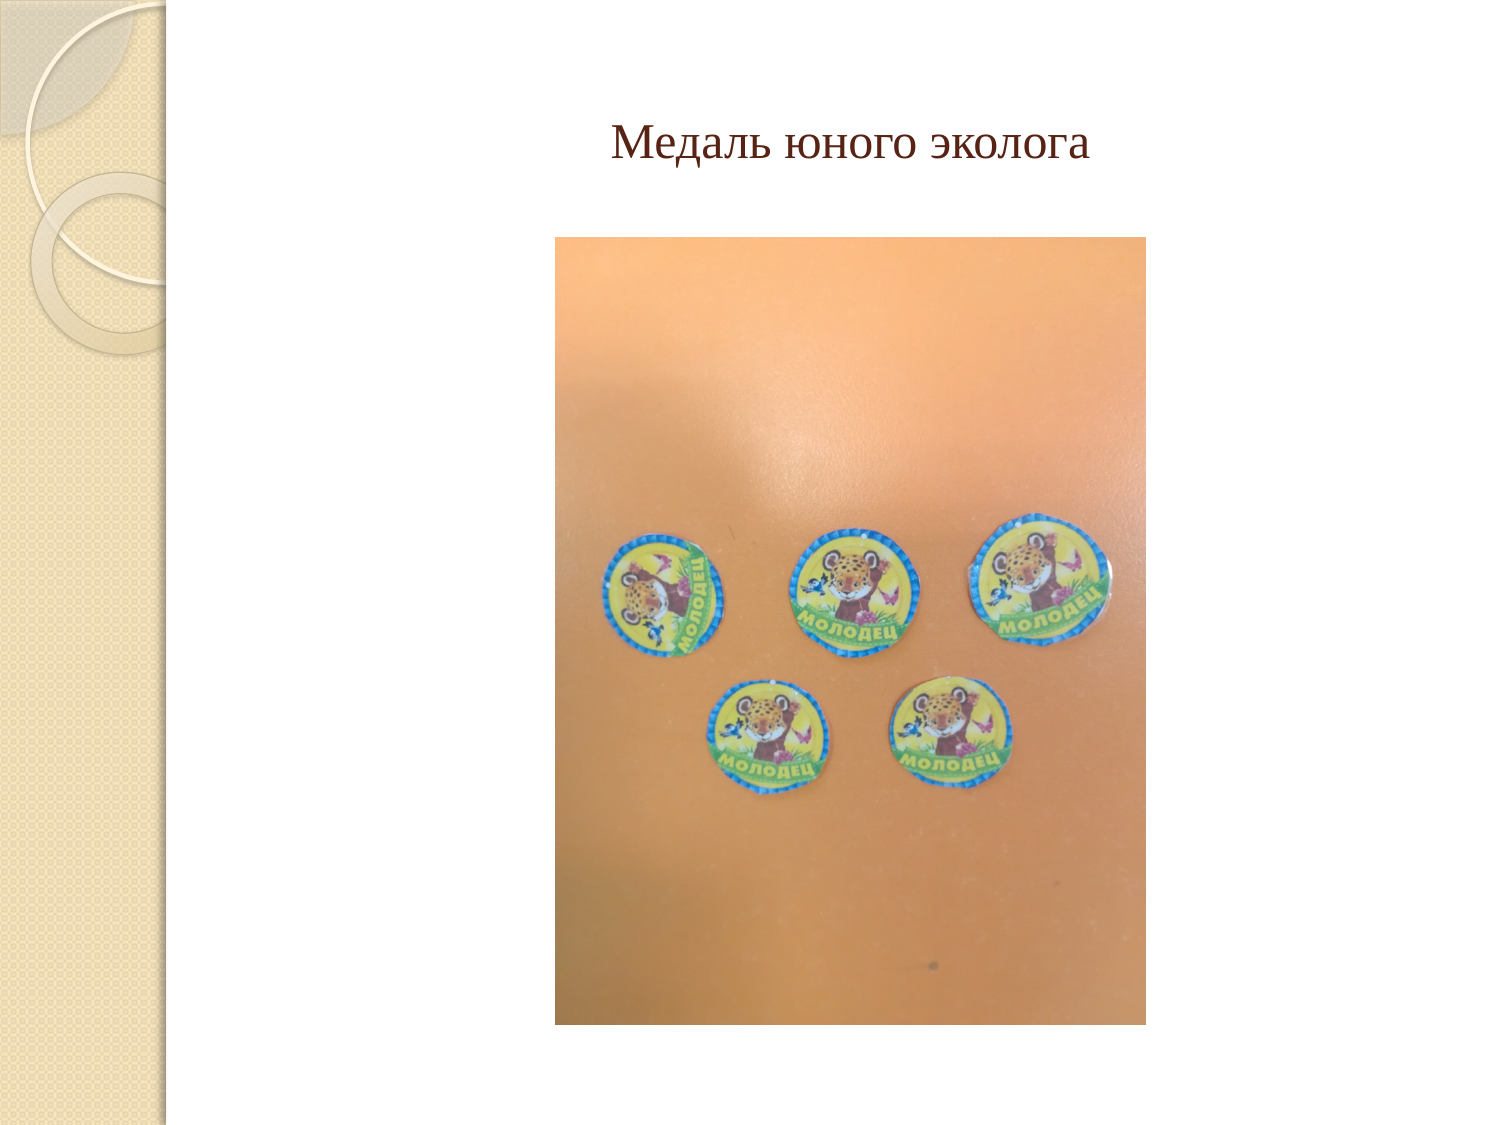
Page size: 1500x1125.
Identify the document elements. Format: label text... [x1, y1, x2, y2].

title Медаль юного эколога [235, 45, 1466, 233]
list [554, 237, 1147, 1026]
